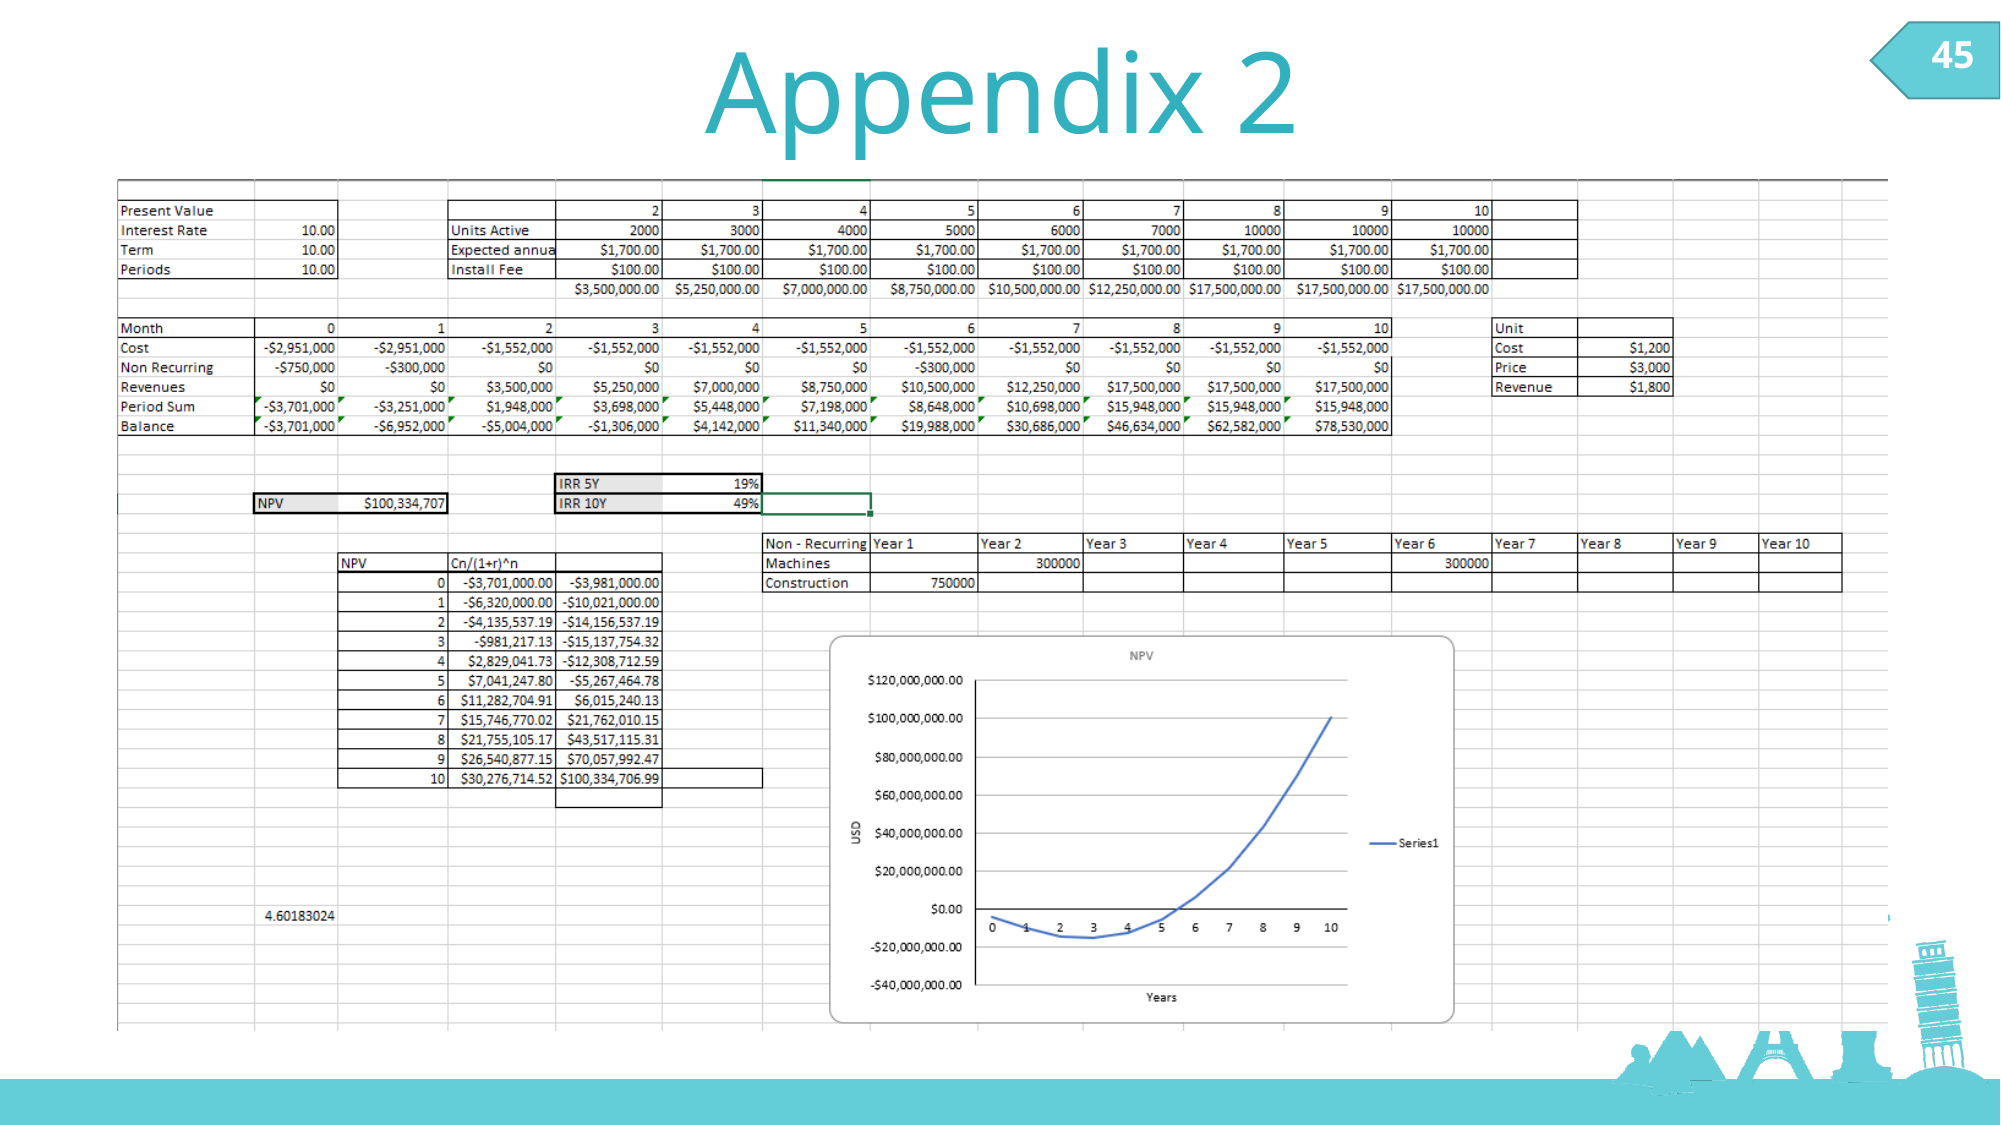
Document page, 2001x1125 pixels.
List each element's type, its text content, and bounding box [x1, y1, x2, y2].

slide_number 45 [1916, 15, 2000, 98]
picture [117, 179, 1893, 1096]
picture [1899, 940, 1990, 1086]
list Appendix 2 [53, 38, 1952, 157]
